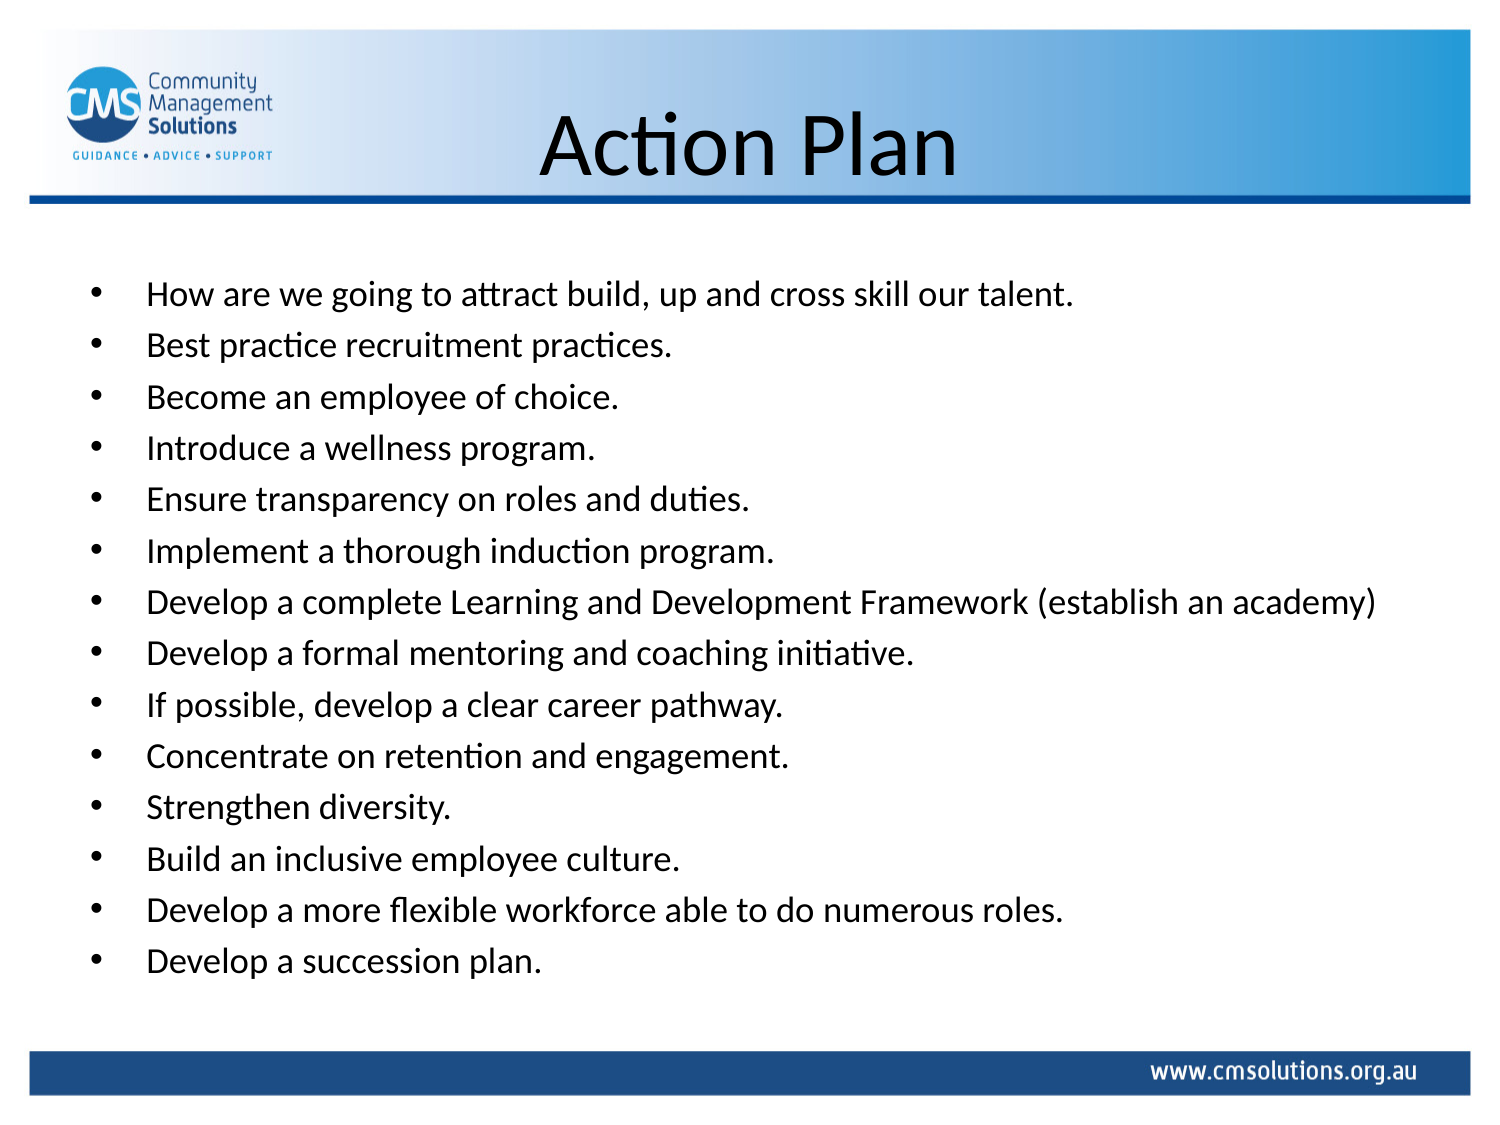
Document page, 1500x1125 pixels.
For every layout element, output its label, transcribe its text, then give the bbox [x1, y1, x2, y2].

title Action Plan [75, 45, 1425, 233]
picture [0, 1026, 1500, 1125]
list How are we going to attract build, up and cross skill our talent. Best practice recruitment practices. Become an employee of choice. Introduce a wellness program. Ensure transparency on roles and duties. Implement a thorough induction program. Develop a complete Learning and Development Framework (establish an academy) Develop a formal mentoring and coaching initiative. If possible, develop a clear career pathway. Concentrate on retention and engagement. Strengthen diversity. Build an inclusive employee culture. Develop a more flexible workforce able to do numerous roles. Develop a succession plan. [75, 262, 1425, 1005]
picture [0, 0, 1500, 231]
